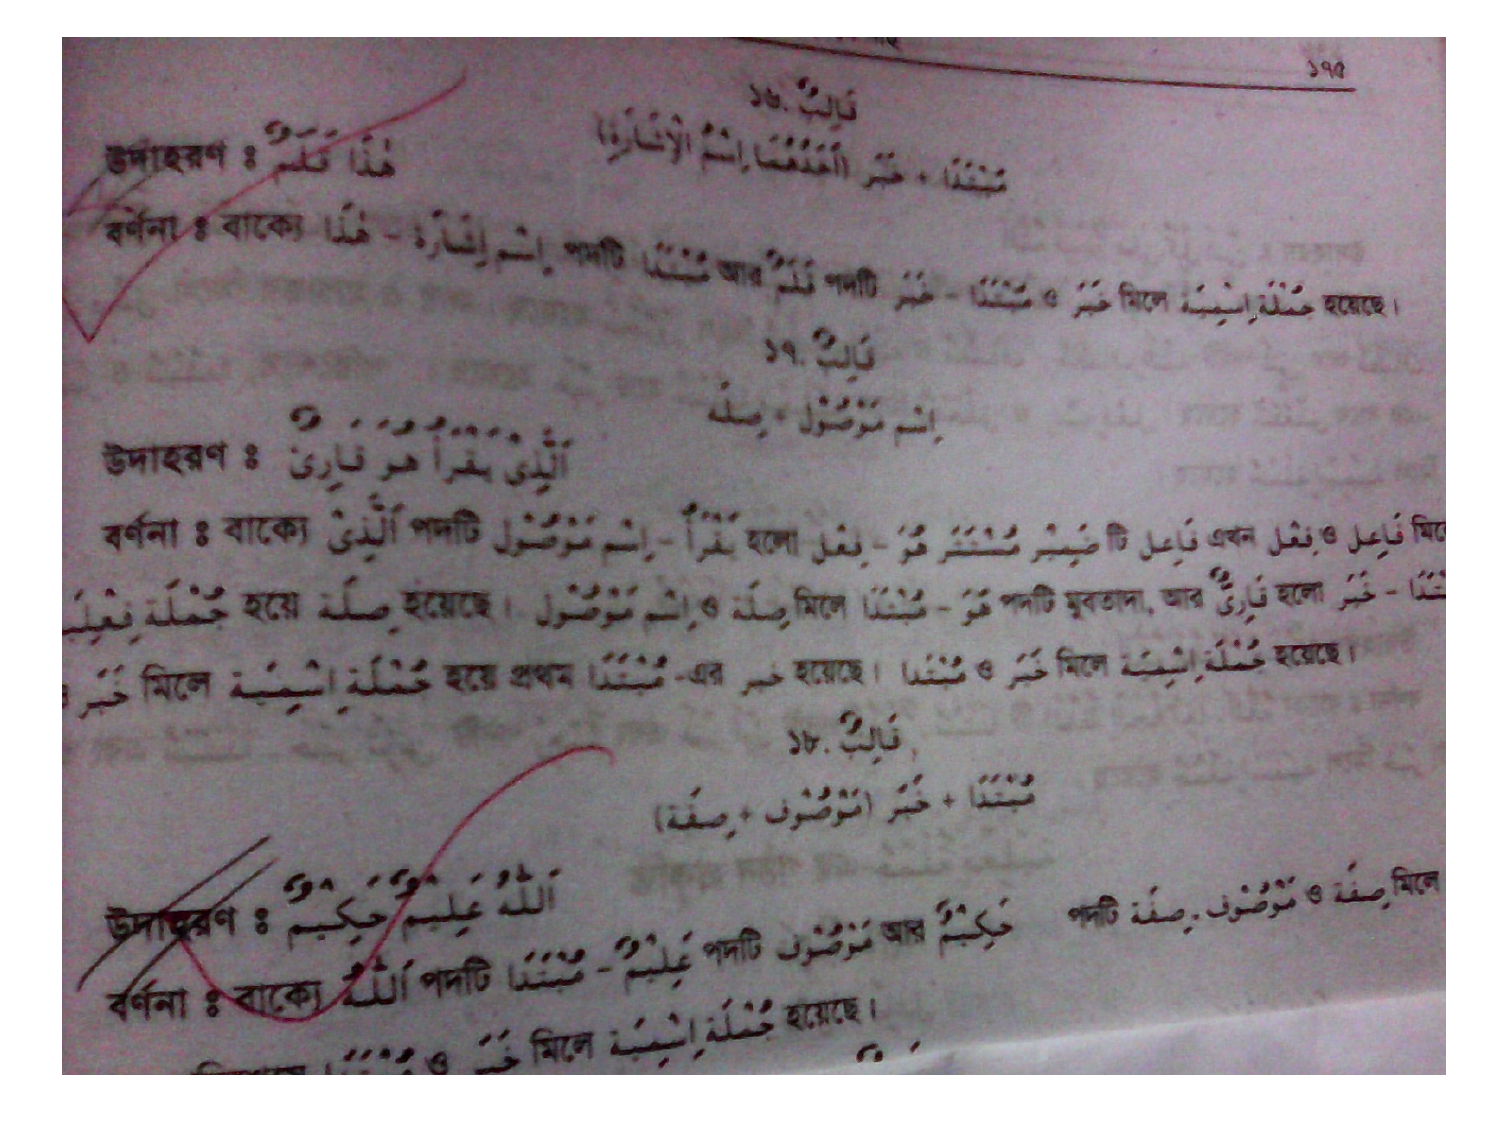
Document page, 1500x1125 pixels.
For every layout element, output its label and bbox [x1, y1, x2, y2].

picture [62, 37, 1446, 1076]
